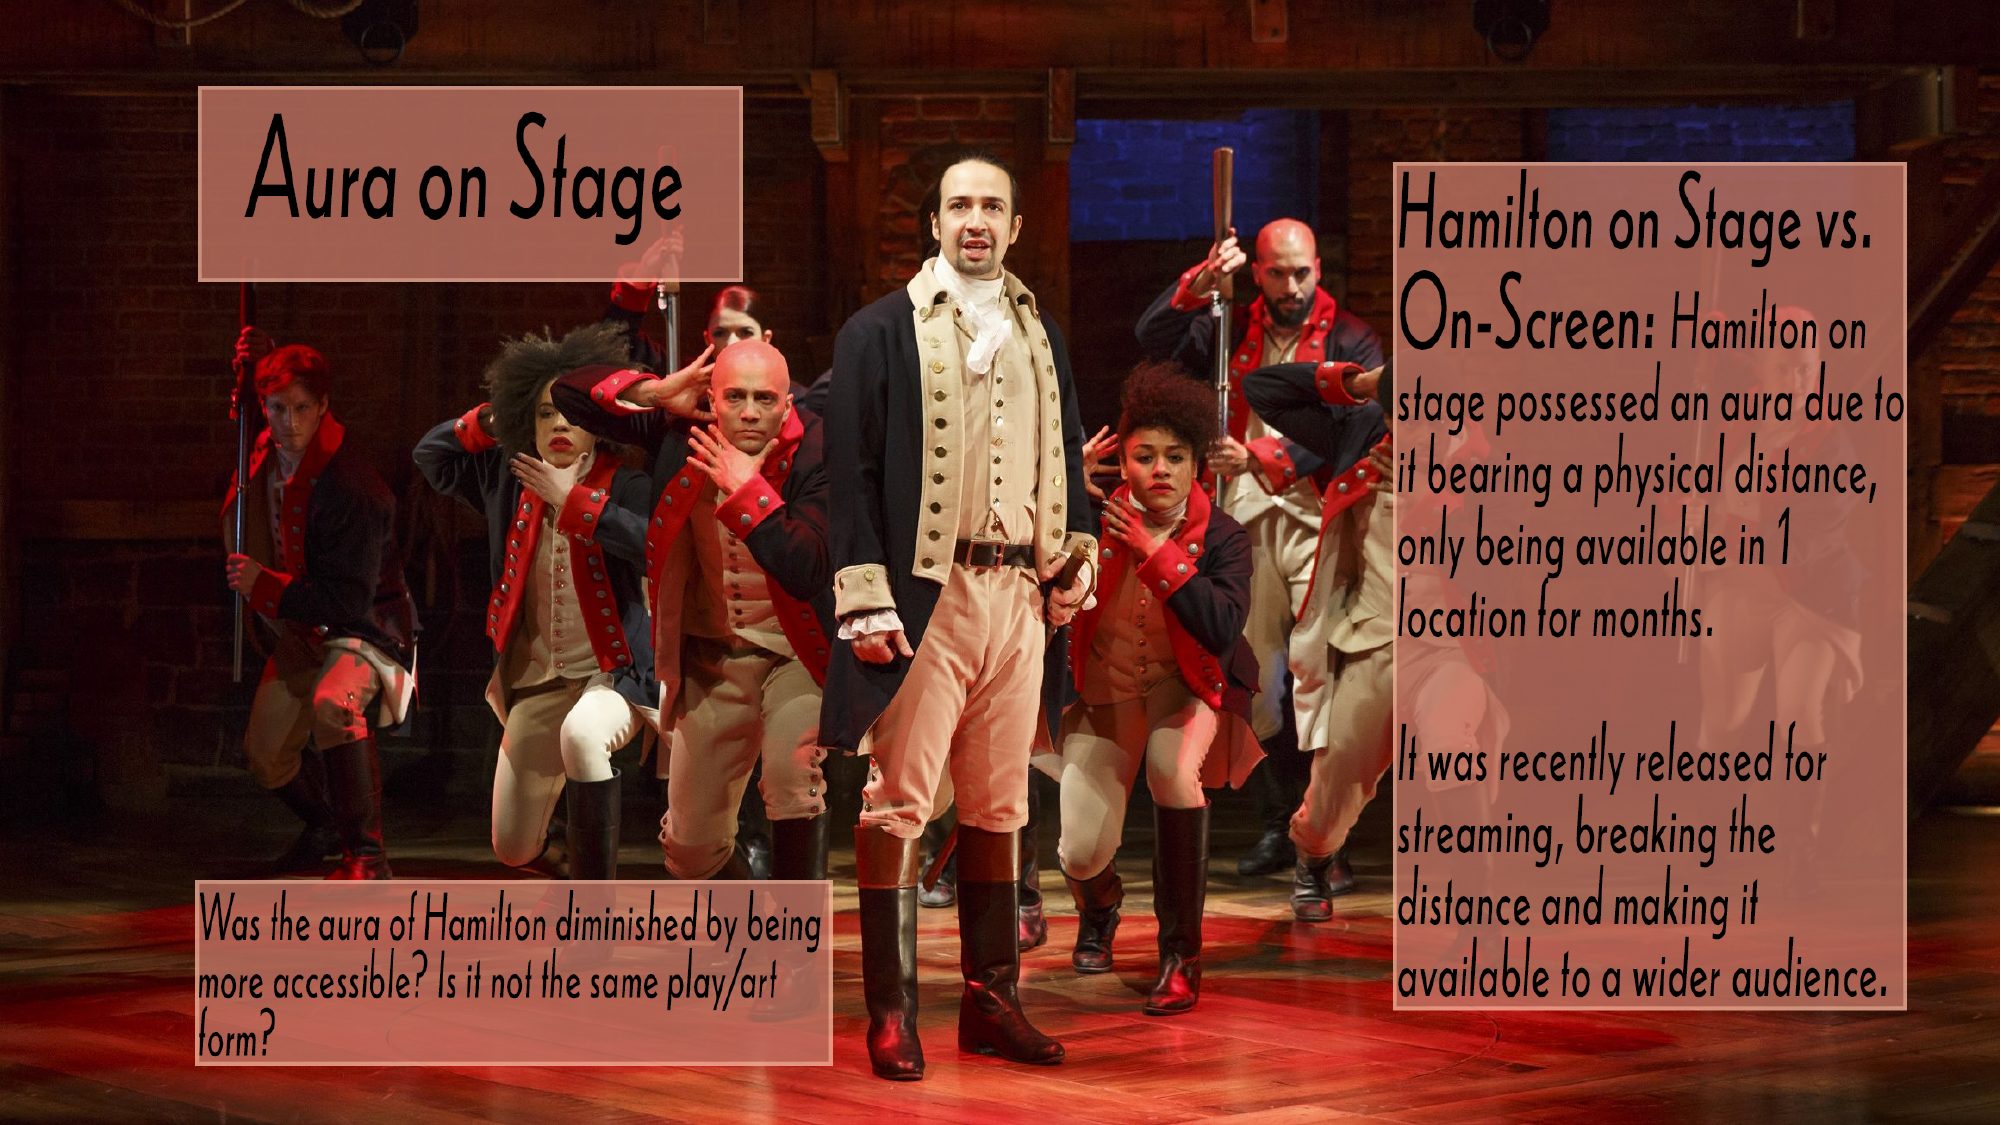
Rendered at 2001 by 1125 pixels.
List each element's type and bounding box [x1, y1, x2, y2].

list [0, 0, 2000, 1125]
